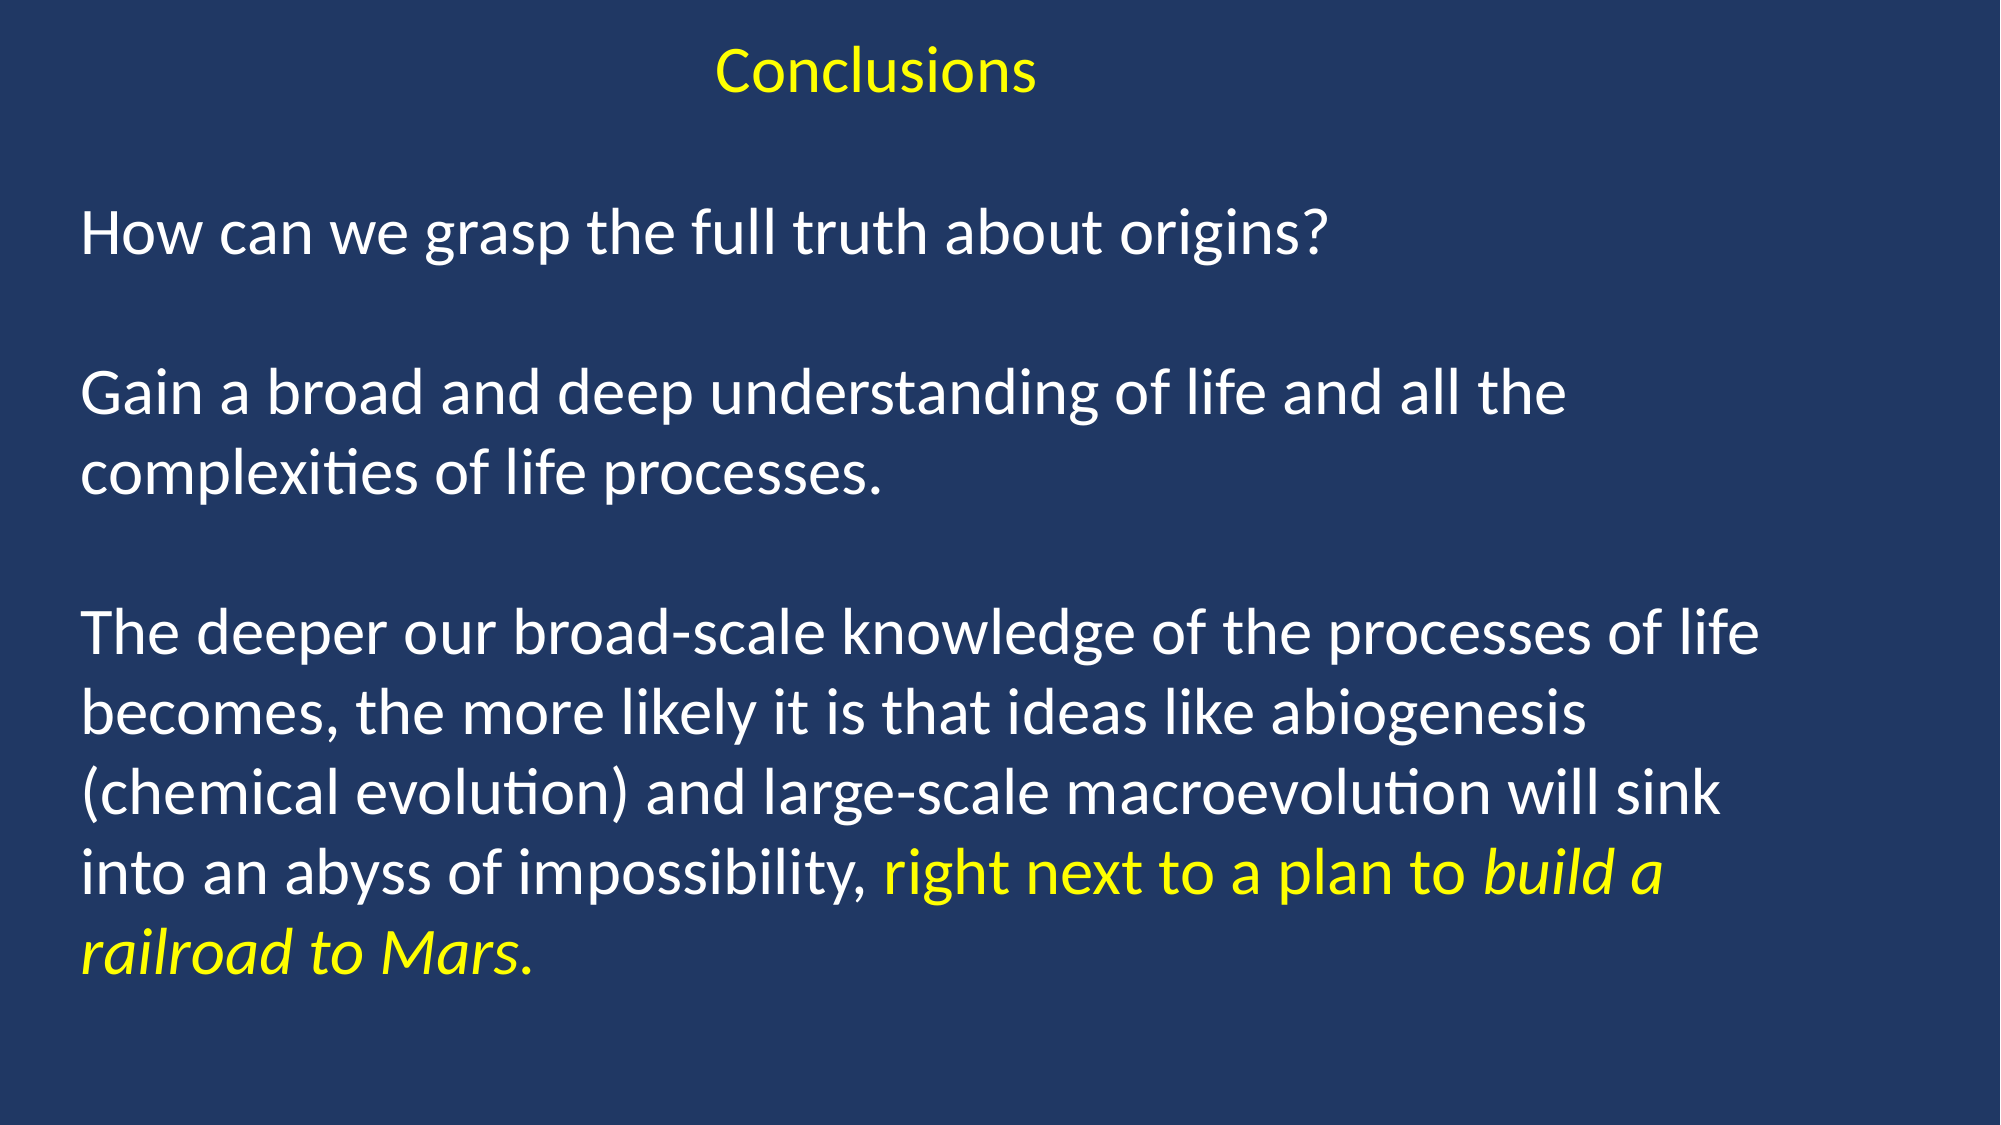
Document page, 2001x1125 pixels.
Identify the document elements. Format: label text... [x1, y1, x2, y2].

text_box Conclusions [700, 18, 1114, 114]
text_box How can we grasp the full truth about origins? Gain a broad and deep understanding of life and all the complexities of life processes. The deeper our broad-scale knowledge of the processes of life becomes, the more likely it is that ideas like abiogenesis (chemical evolution) and large-scale macroevolution will sink into an abyss of impossibility, right next to a plan to build a railroad to Mars. [65, 180, 1852, 995]
